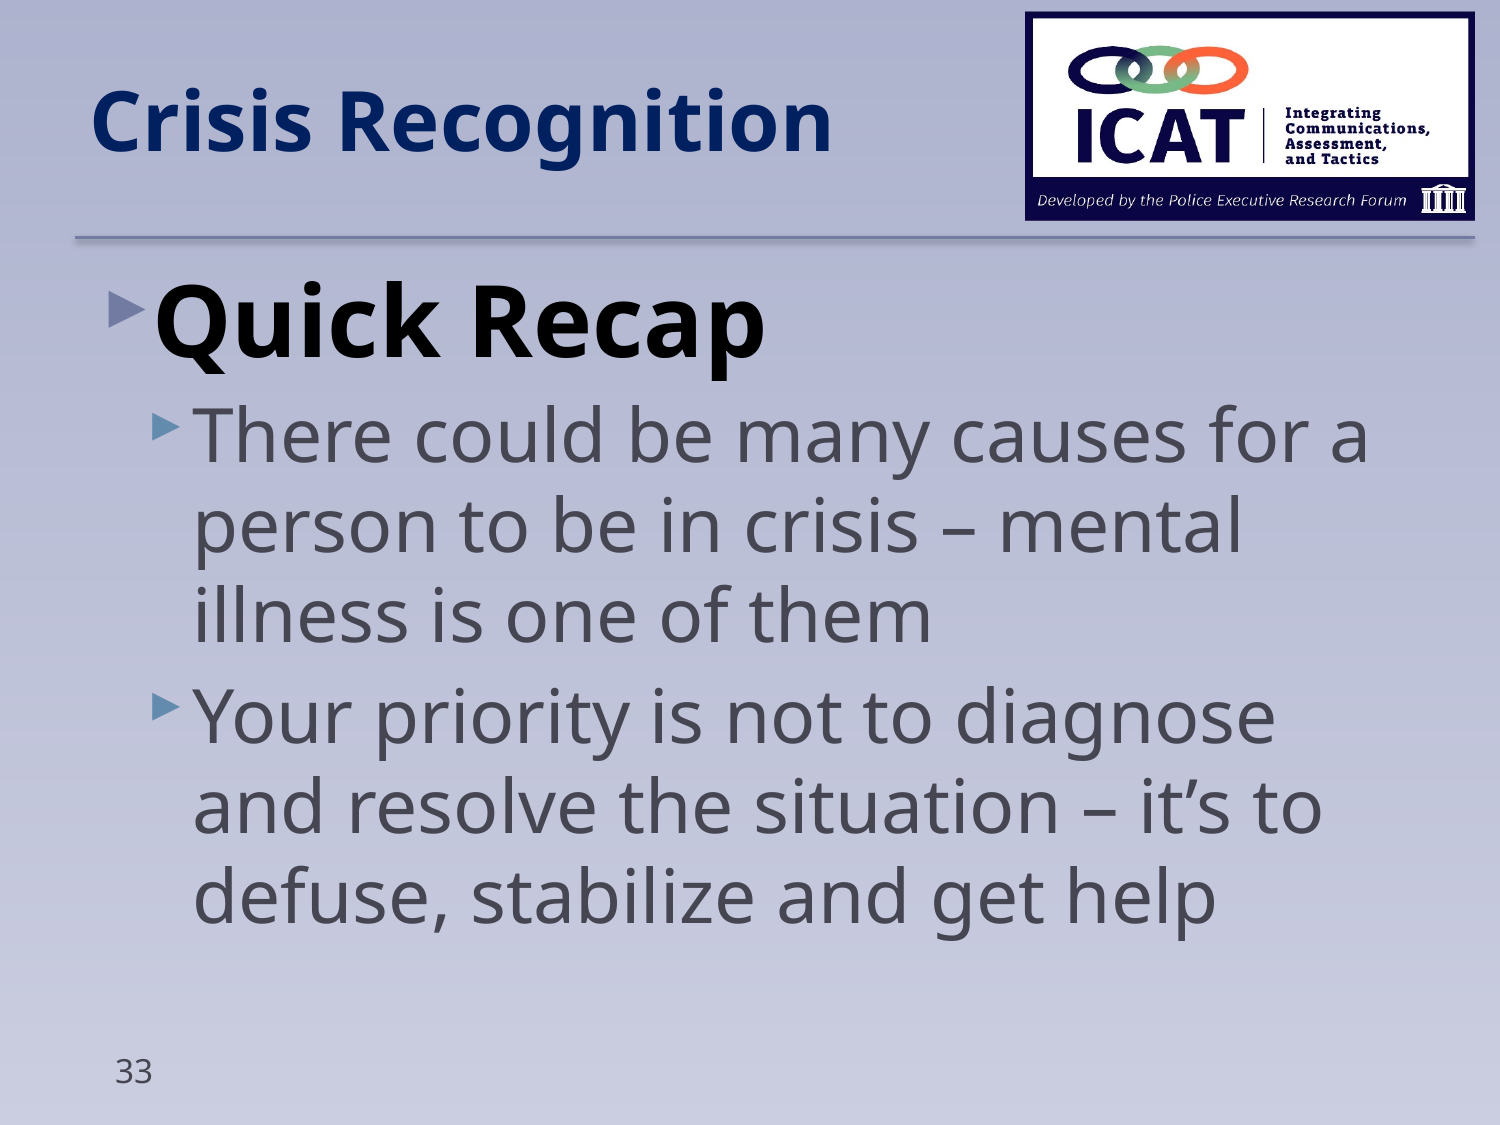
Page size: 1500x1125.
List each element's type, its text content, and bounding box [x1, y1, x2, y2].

list Quick Recap There could be many causes for a person to be in crisis – mental illness is one of them Your priority is not to diagnose and resolve the situation – it’s to defuse, stabilize and get help [87, 251, 1438, 1038]
slide_number 33 [100, 1042, 426, 1103]
picture [1024, 11, 1476, 221]
title Crisis Recognition [75, 50, 1031, 236]
title Crisis Recognition [75, 250, 1425, 256]
